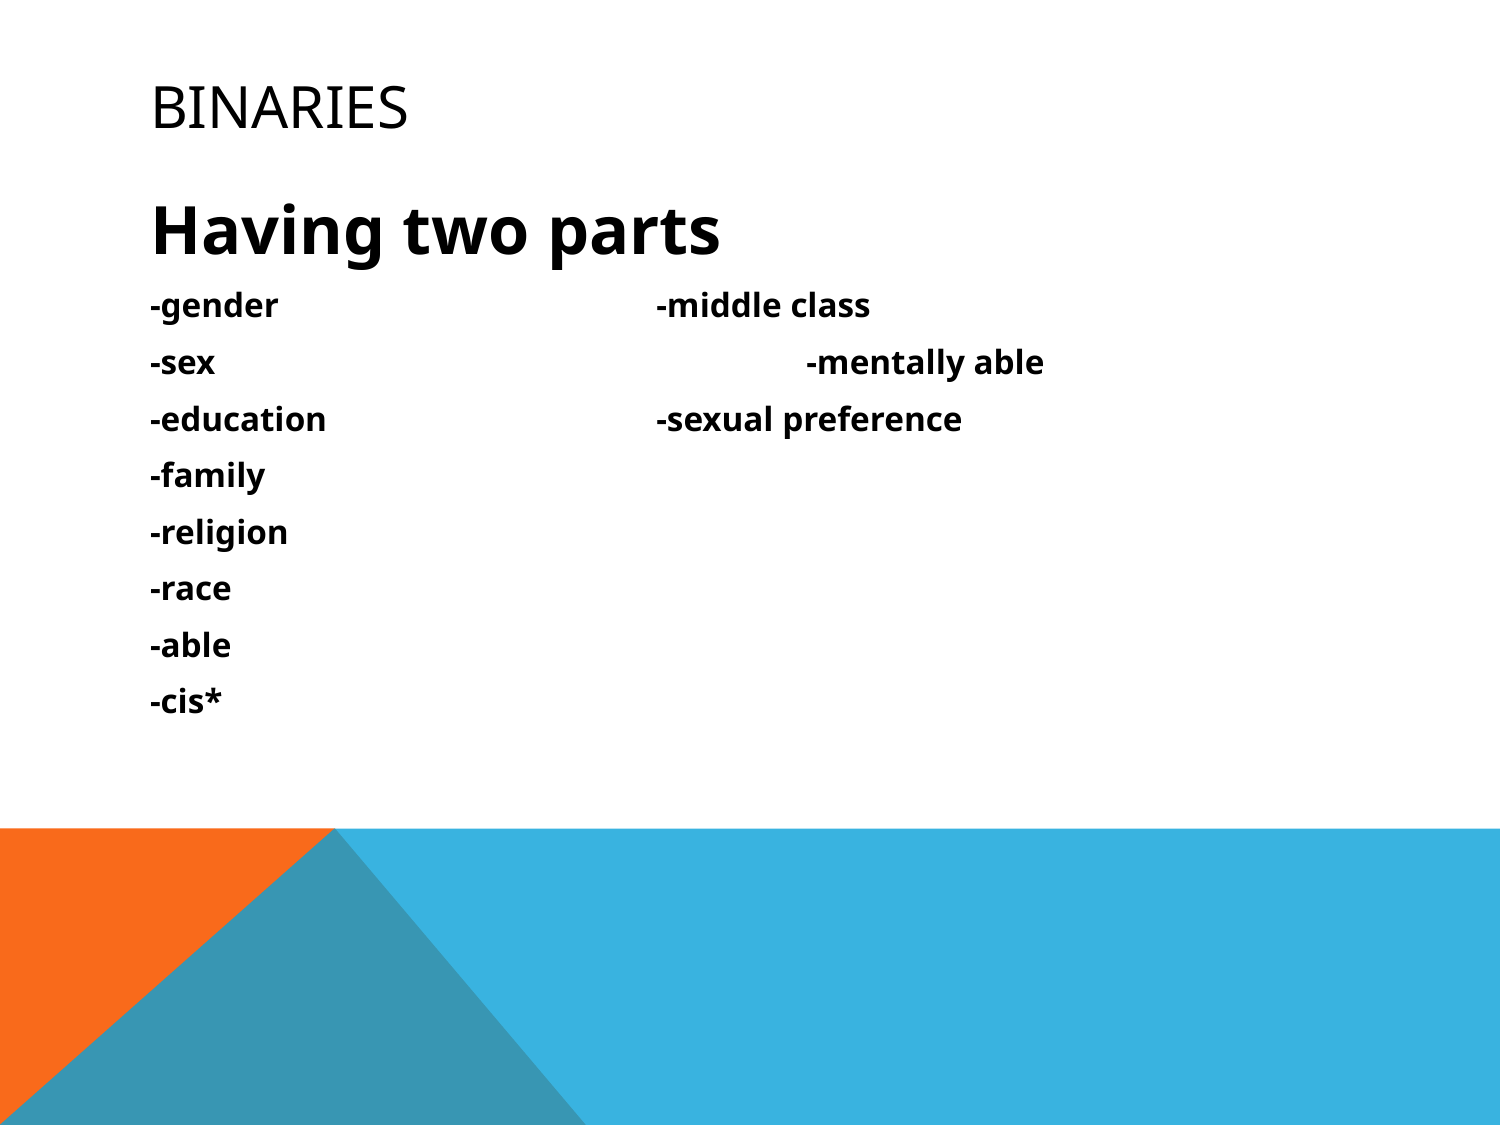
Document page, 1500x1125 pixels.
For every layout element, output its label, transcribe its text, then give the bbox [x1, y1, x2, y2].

list Having two parts -gender -middle class -sex -mentally able -education -sexual preference -family -religion -race -able -cis* [135, 180, 1369, 768]
title Binaries [135, 60, 1369, 150]
